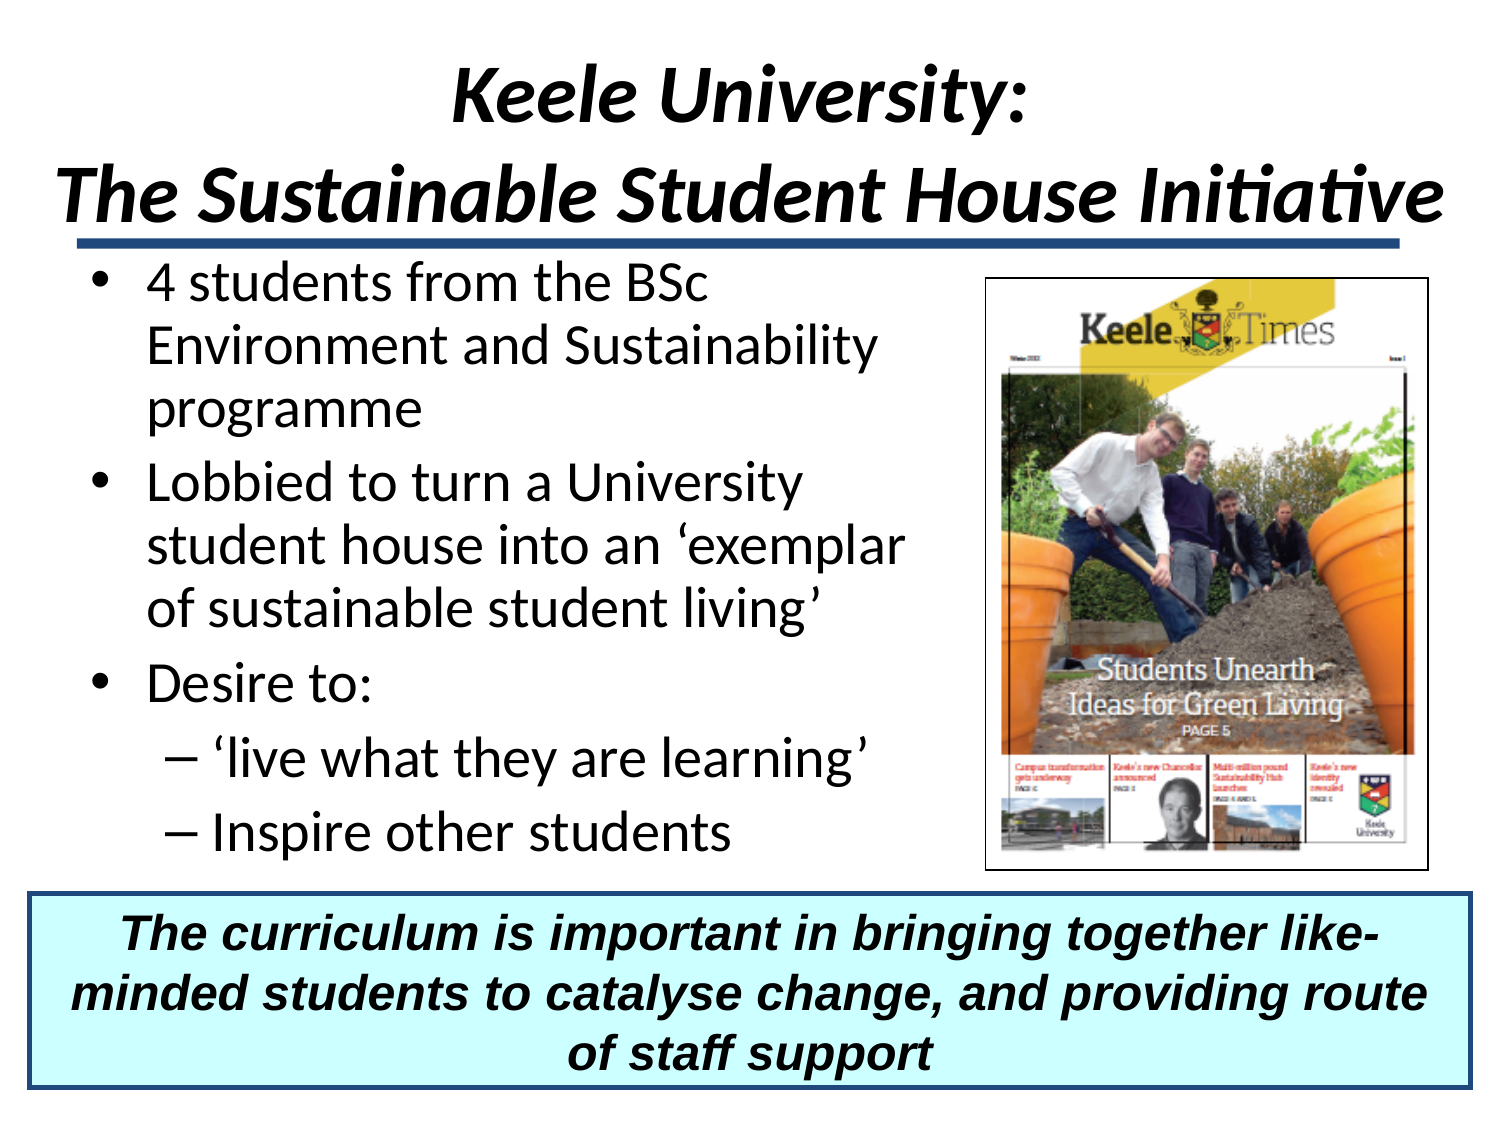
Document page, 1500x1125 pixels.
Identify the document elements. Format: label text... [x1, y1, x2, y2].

text_box The curriculum is important in bringing together like-minded students to catalyse change, and providing route of staff support [29, 893, 1471, 1088]
title Keele University: The Sustainable Student House Initiative [29, 44, 1471, 233]
list 4 students from the BSc Environment and Sustainability programme Lobbied to turn a University student house into an ‘exemplar of sustainable student living’ Desire to: ‘live what they are learning’ Inspire other students [74, 243, 975, 863]
picture [985, 278, 1428, 870]
